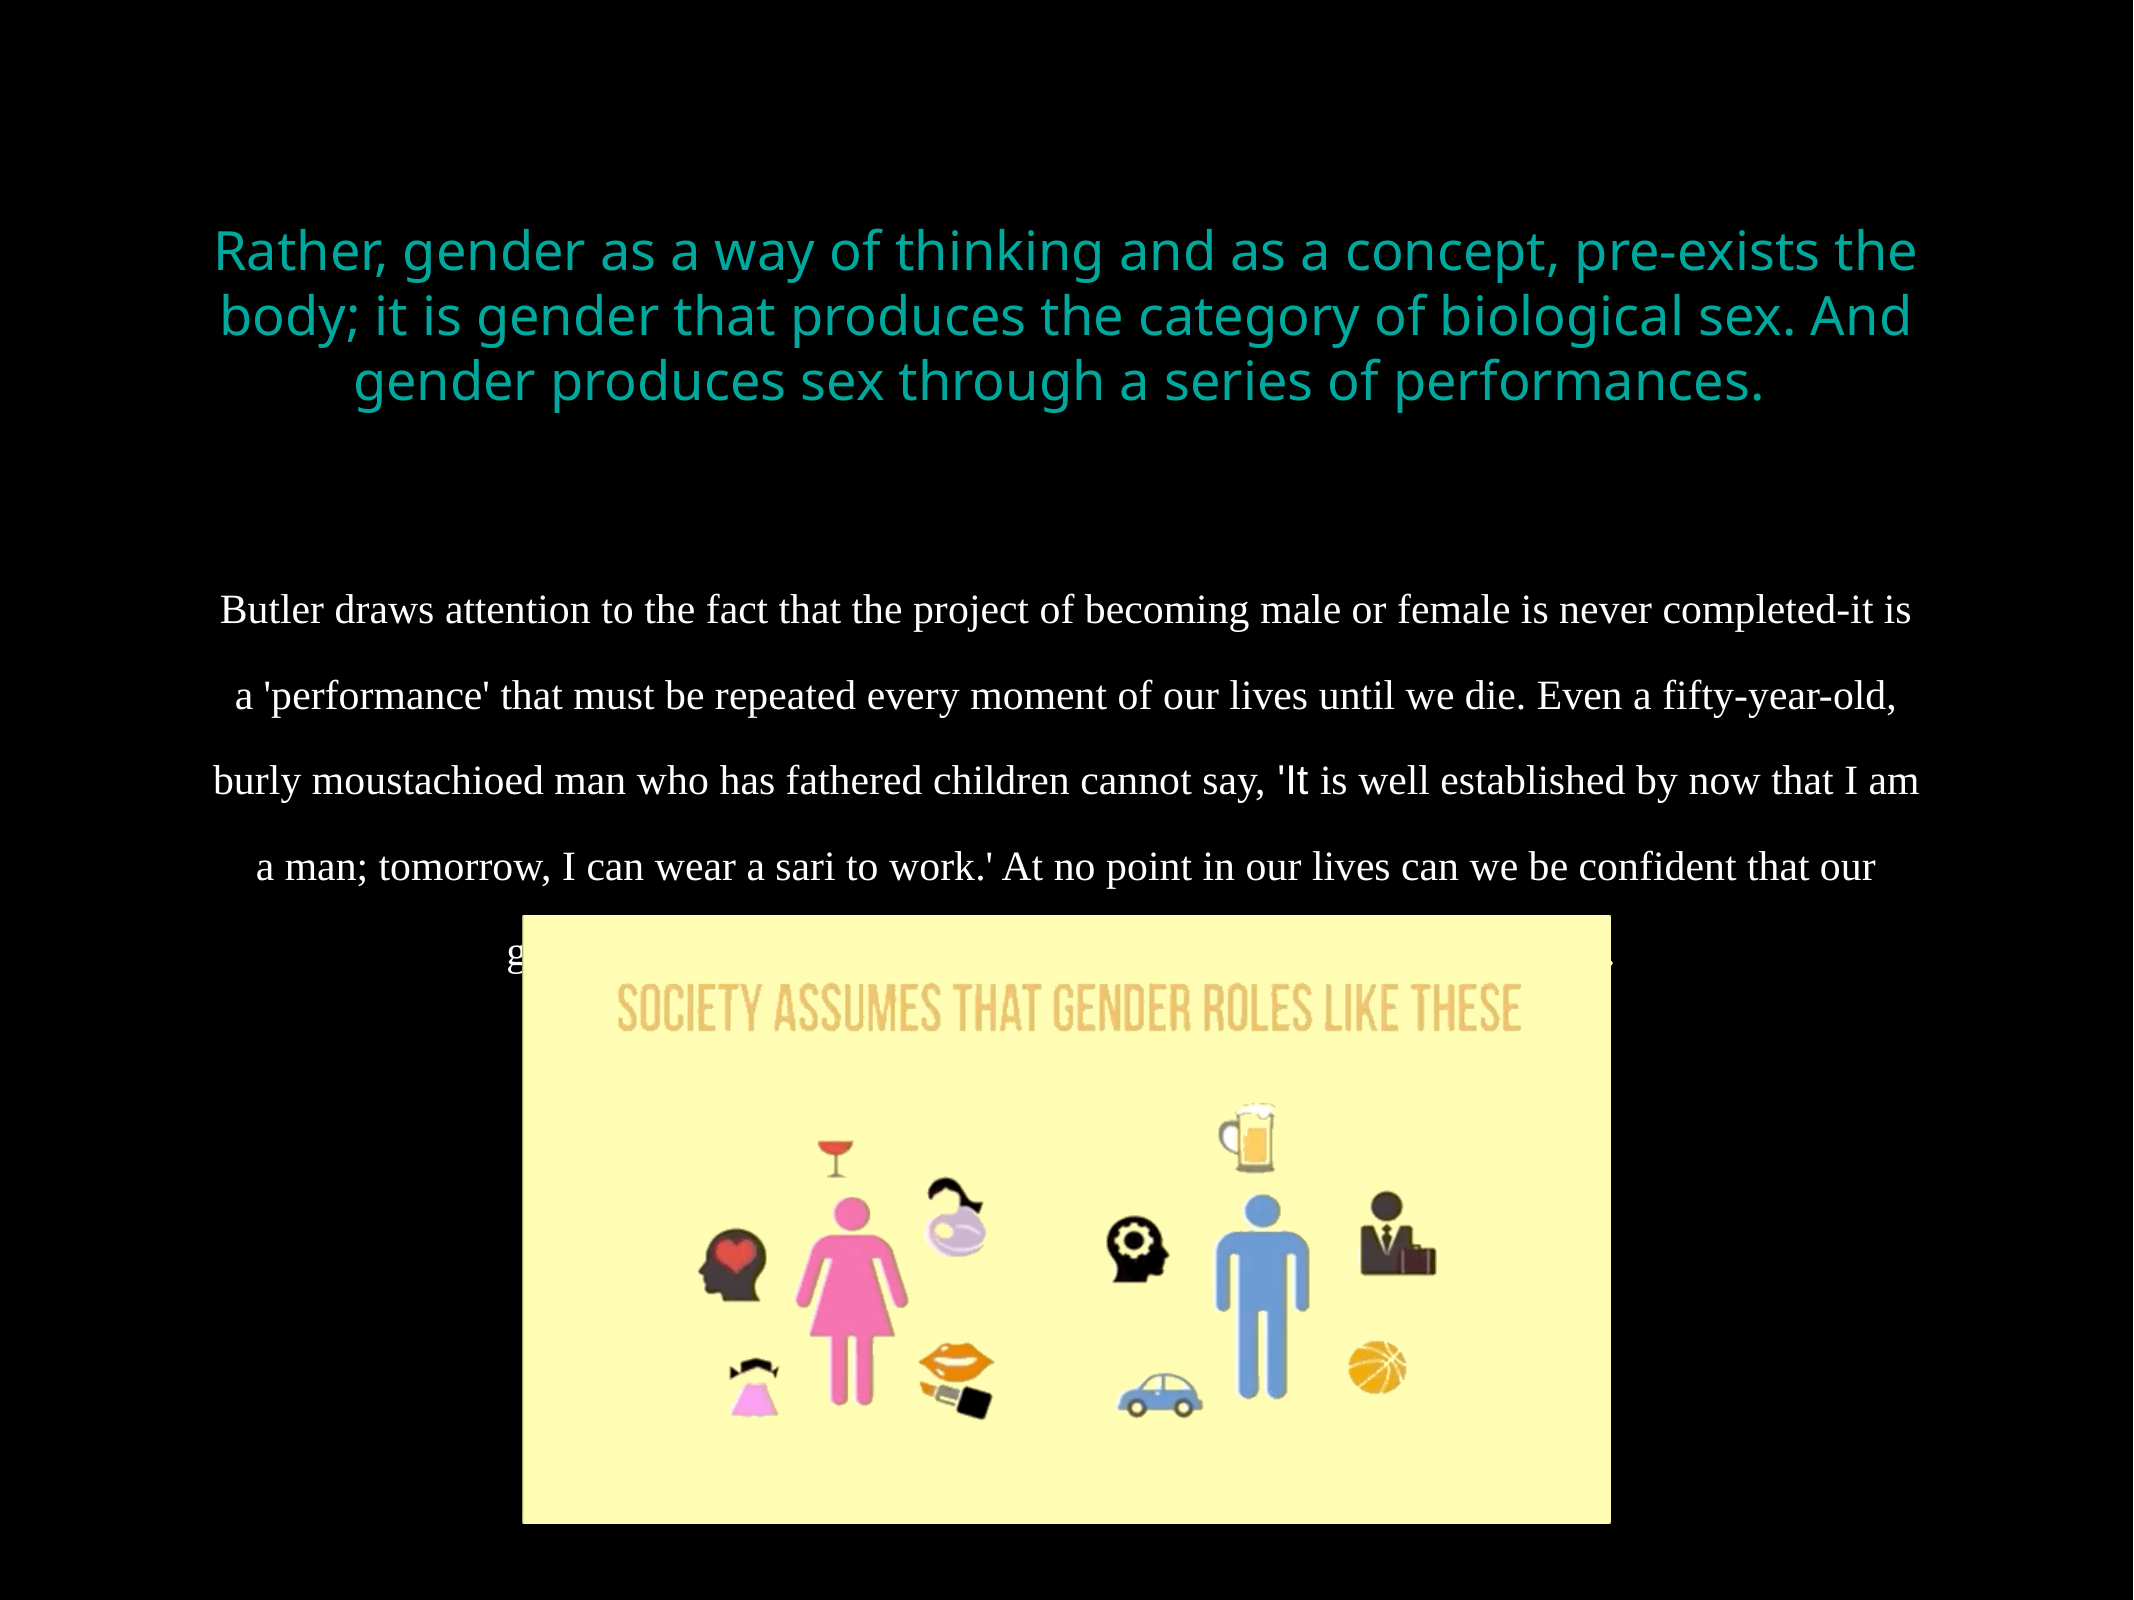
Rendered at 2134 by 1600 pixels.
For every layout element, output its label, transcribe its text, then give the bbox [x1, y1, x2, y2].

picture [522, 914, 1612, 1524]
text_box Rather, gender as a way of thinking and as a concept, pre-exists the body; it is gender that produces the category of biological sex. And gender produces sex through a series of performances. Butler draws attention to the fact that the project of becoming male or female is never completed-it is a 'performance' that must be repeated every moment of our lives until we die. Even a fifty-year-old, burly moustachioed man who has fathered children cannot say, 'It is well established by now that I am a man; tomorrow, I can wear a sari to work.' At no point in our lives can we be confident that our gender identity is secure; we can never let up on this performance. [201, 208, 1932, 983]
